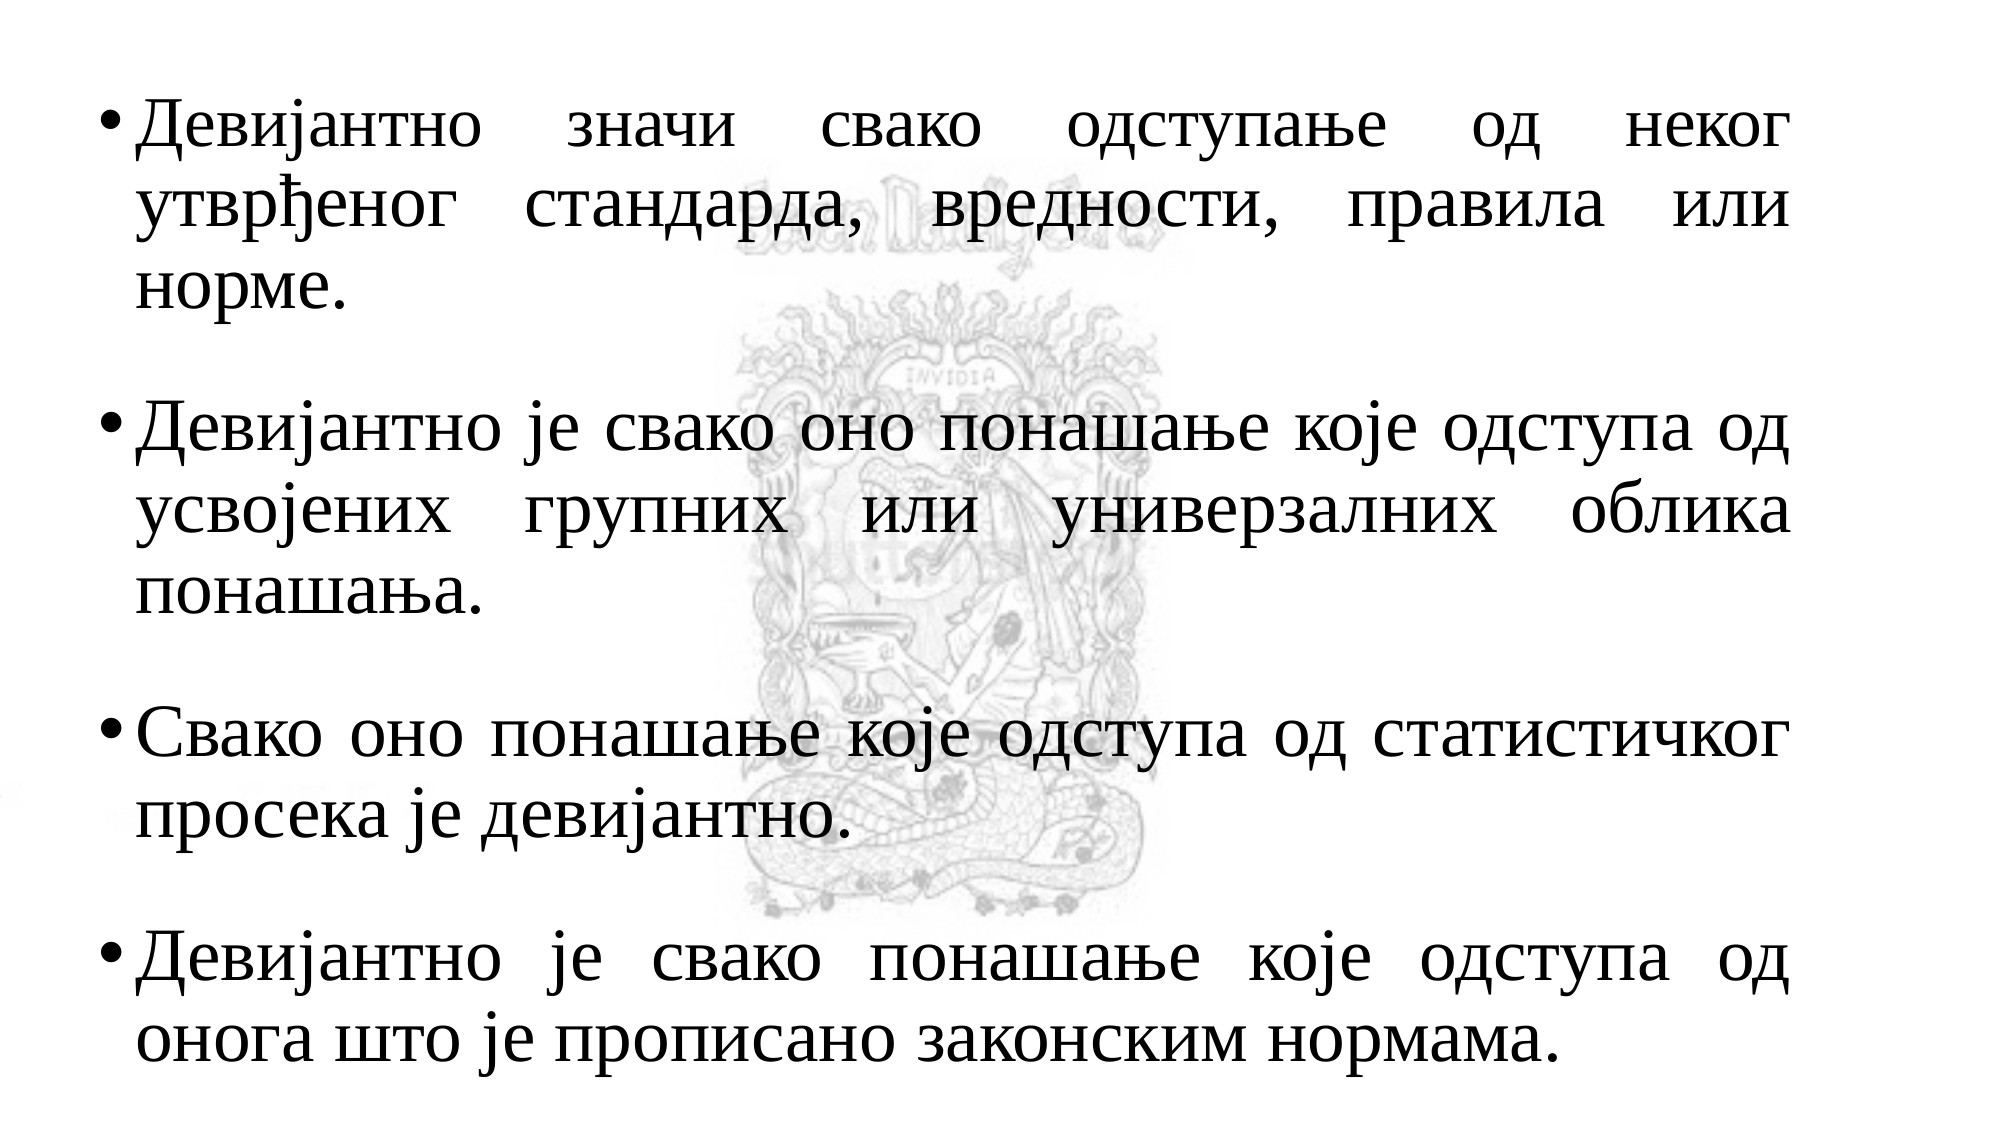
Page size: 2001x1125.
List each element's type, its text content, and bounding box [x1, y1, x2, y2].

list Девијантно значи свако одступање од неког утврђеног стандарда, вредности, правила или норме. Девијантно је свако оно понашање које одступа од усвојених групних или универзалних облика понашања. Свако оно понашање које одступа од статистичког просека је девијантно. Девијантно је свако понашање које одступа од онога што је прописано законским нормама. [83, 77, 1809, 1092]
